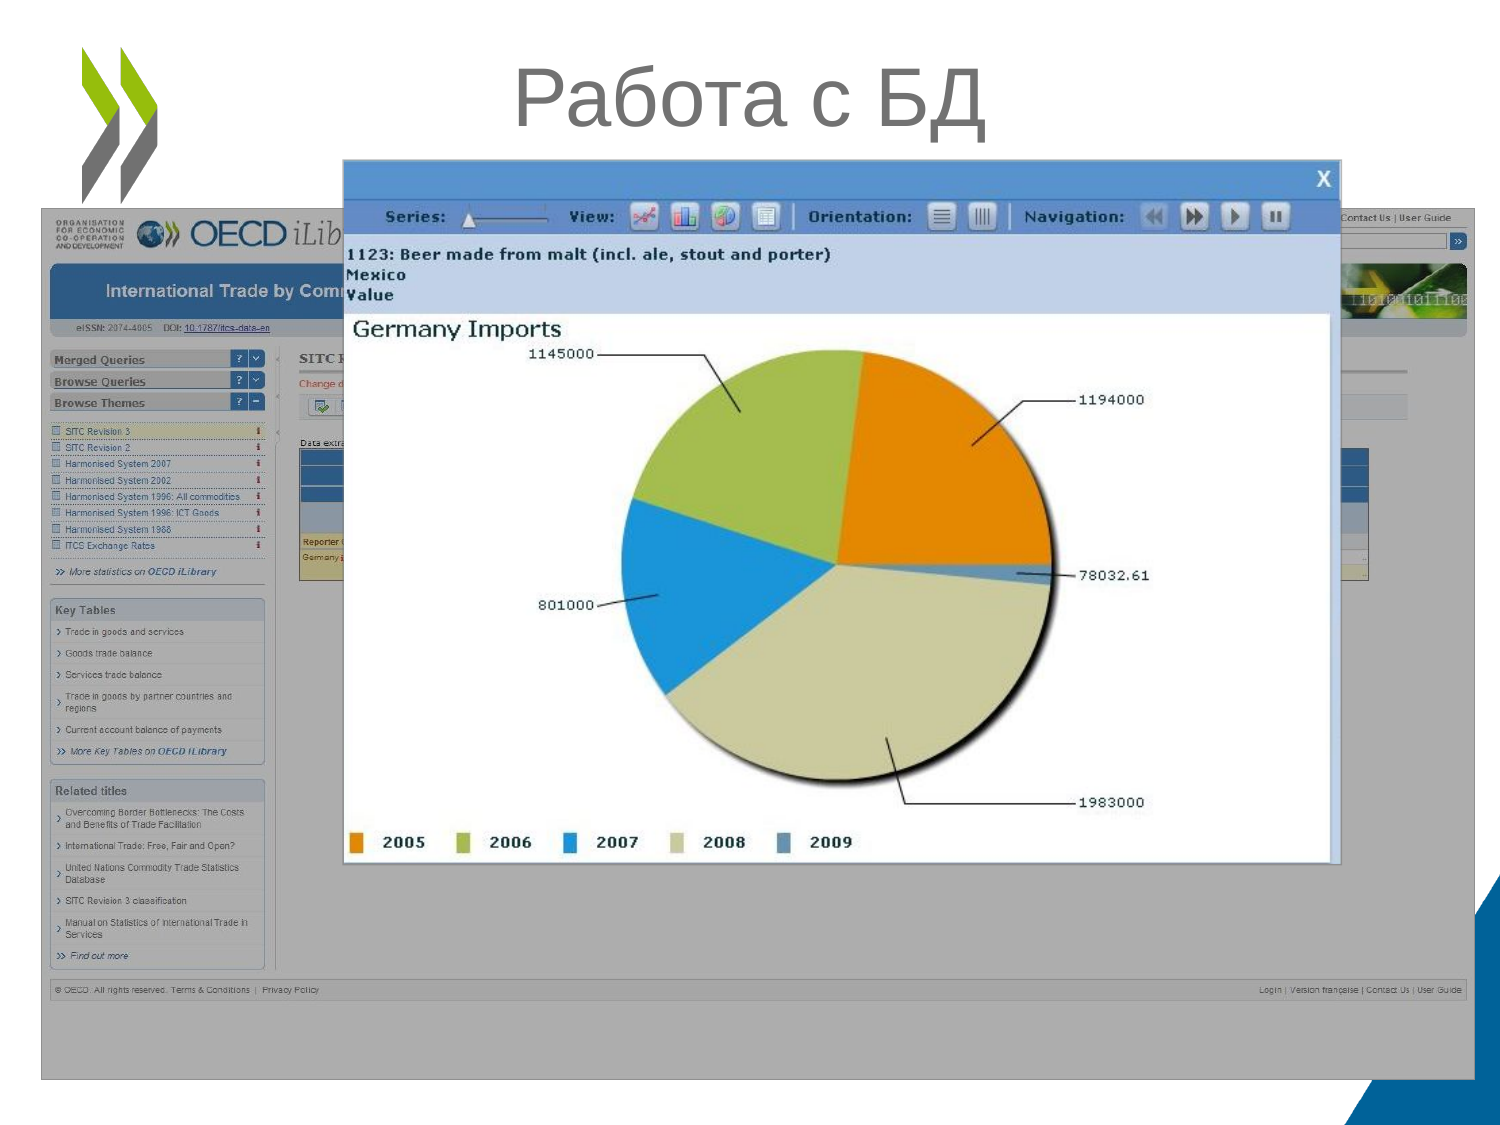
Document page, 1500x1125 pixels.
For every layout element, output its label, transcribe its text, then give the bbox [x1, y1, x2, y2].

picture [343, 160, 1341, 865]
text_box Работа с БД [230, 42, 1270, 145]
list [41, 207, 1475, 1080]
picture [1344, 874, 1500, 1125]
